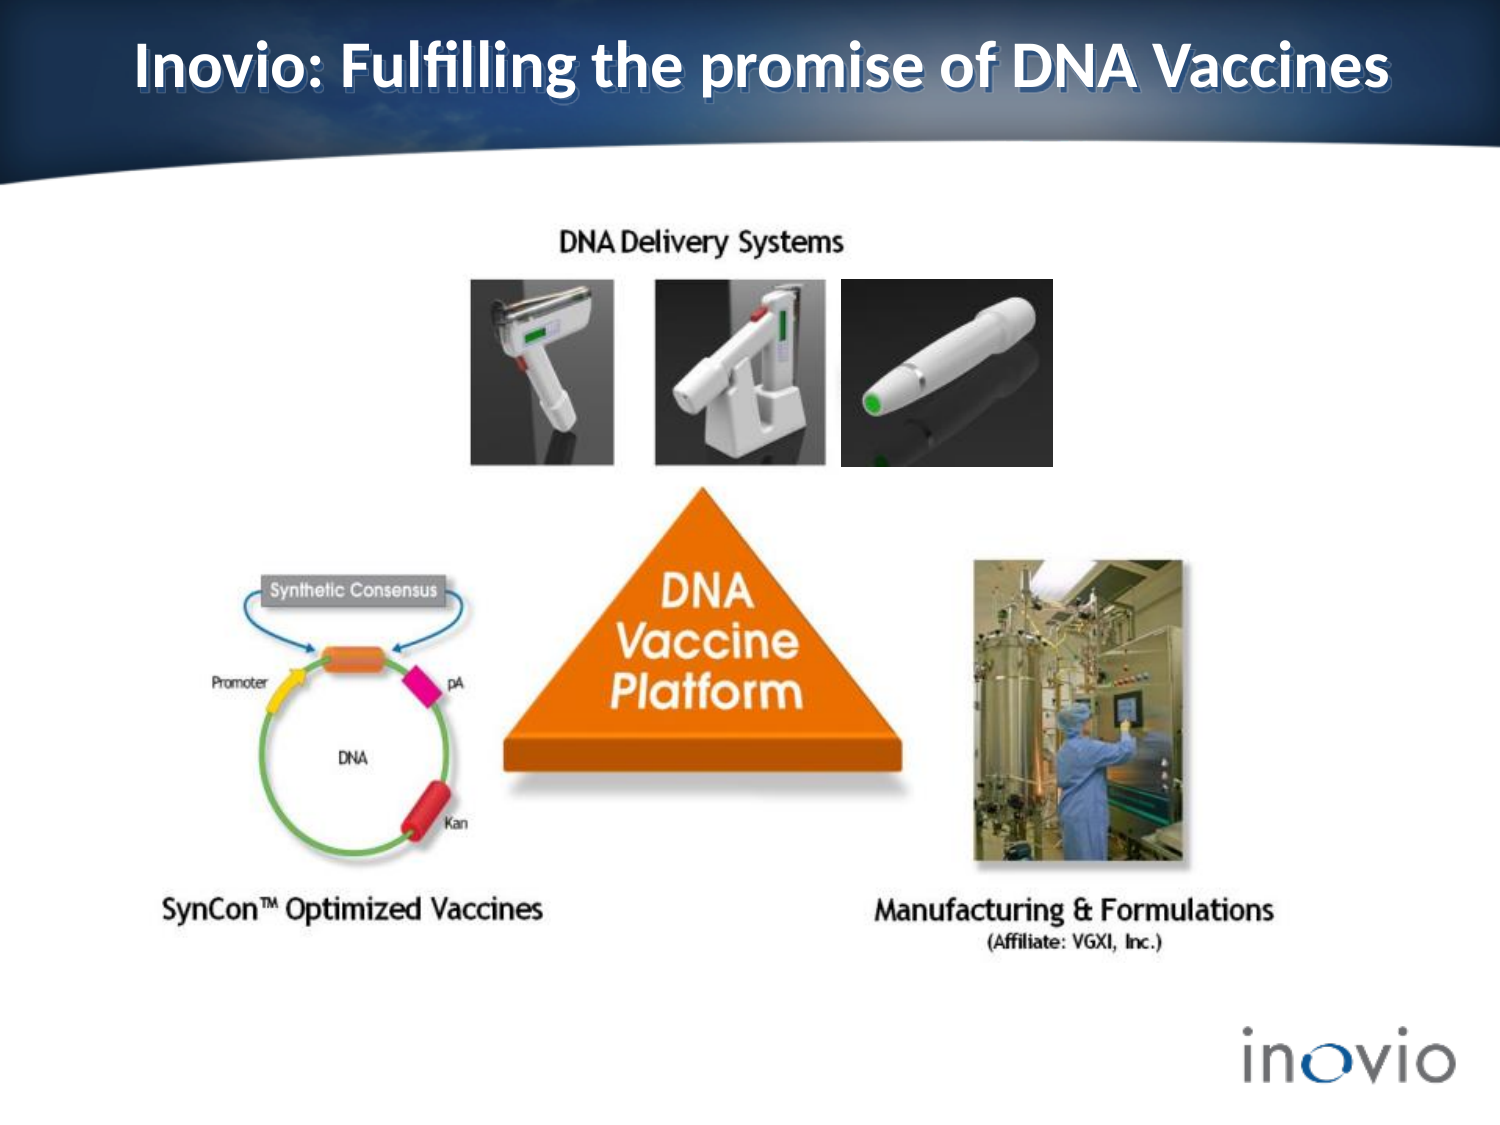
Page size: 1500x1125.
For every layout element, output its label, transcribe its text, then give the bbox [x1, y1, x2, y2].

picture [0, 0, 1500, 1125]
text_box Inovio: Fulfilling the promise of DNA Vaccines [12, 0, 1500, 123]
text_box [124, 210, 1307, 963]
